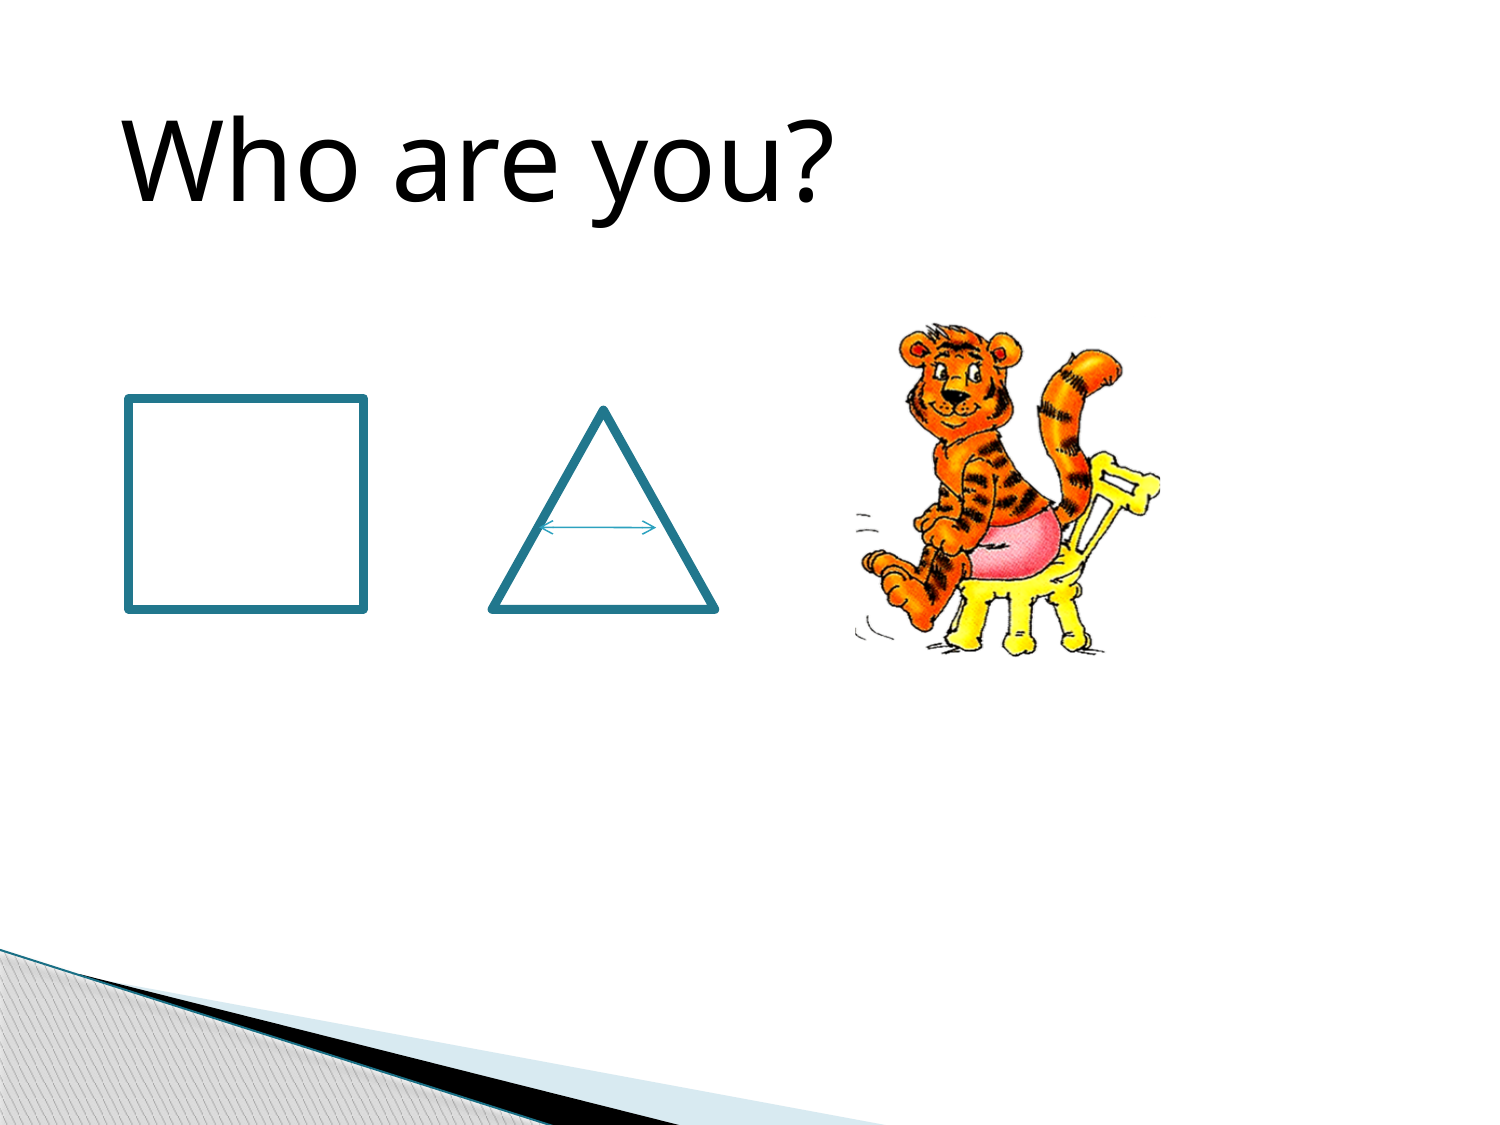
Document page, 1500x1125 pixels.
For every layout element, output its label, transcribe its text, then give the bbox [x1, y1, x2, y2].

text_box [124, 394, 368, 614]
picture [855, 316, 1161, 669]
text_box Who are you? [105, 81, 1102, 232]
text_box [487, 405, 720, 614]
